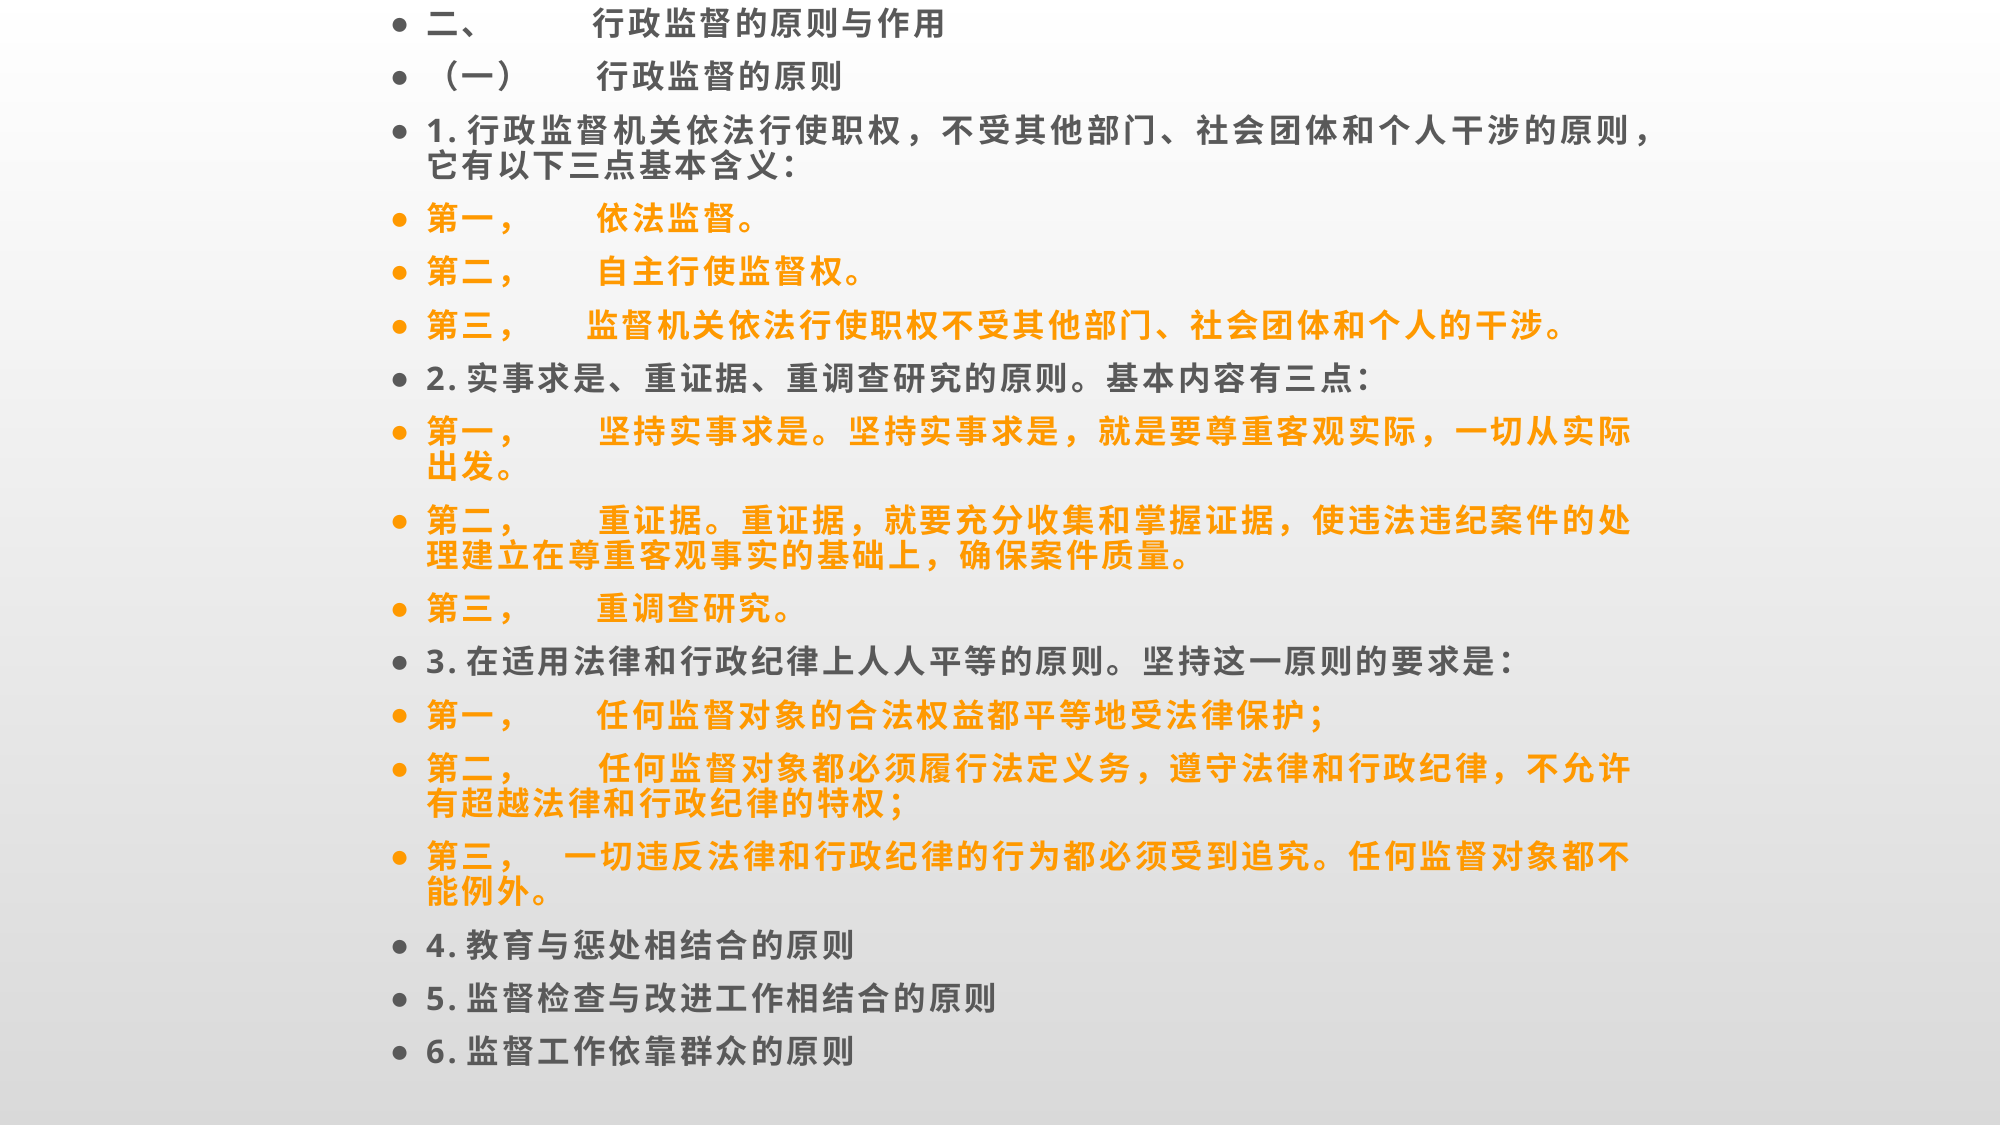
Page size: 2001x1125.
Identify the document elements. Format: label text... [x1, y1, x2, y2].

list 二、 行政监督的原则与作用 （一） 行政监督的原则 1.行政监督机关依法行使职权，不受其他部门、社会团体和个人干涉的原则，它有以下三点基本含义： 第一， 依法监督。 第二， 自主行使监督权。 第三， 监督机关依法行使职权不受其他部门、社会团体和个人的干涉。 2.实事求是、重证据、重调查研究的原则。基本内容有三点： 第一， 坚持实事求是。坚持实事求是，就是要尊重客观实际，一切从实际出发。 第二， 重证据。重证据，就要充分收集和掌握证据，使违法违纪案件的处理建立在尊重客观事实的基础上，确保案件质量。 第三， 重调查研究。 3.在适用法律和行政纪律上人人平等的原则。坚持这一原则的要求是： 第一， 任何监督对象的合法权益都平等地受法律保护； 第二， 任何监督对象都必须履行法定义务，遵守法律和行政纪律，不允许有超越法律和行政纪律的特权； 第三， 一切违反法律和行政纪律的行为都必须受到追究。任何监督对象都不能例外。 4.教育与惩处相结合的原则 5.监督检查与改进工作相结合的原则 6.监督工作依靠群众的原则 [375, 0, 1650, 1088]
